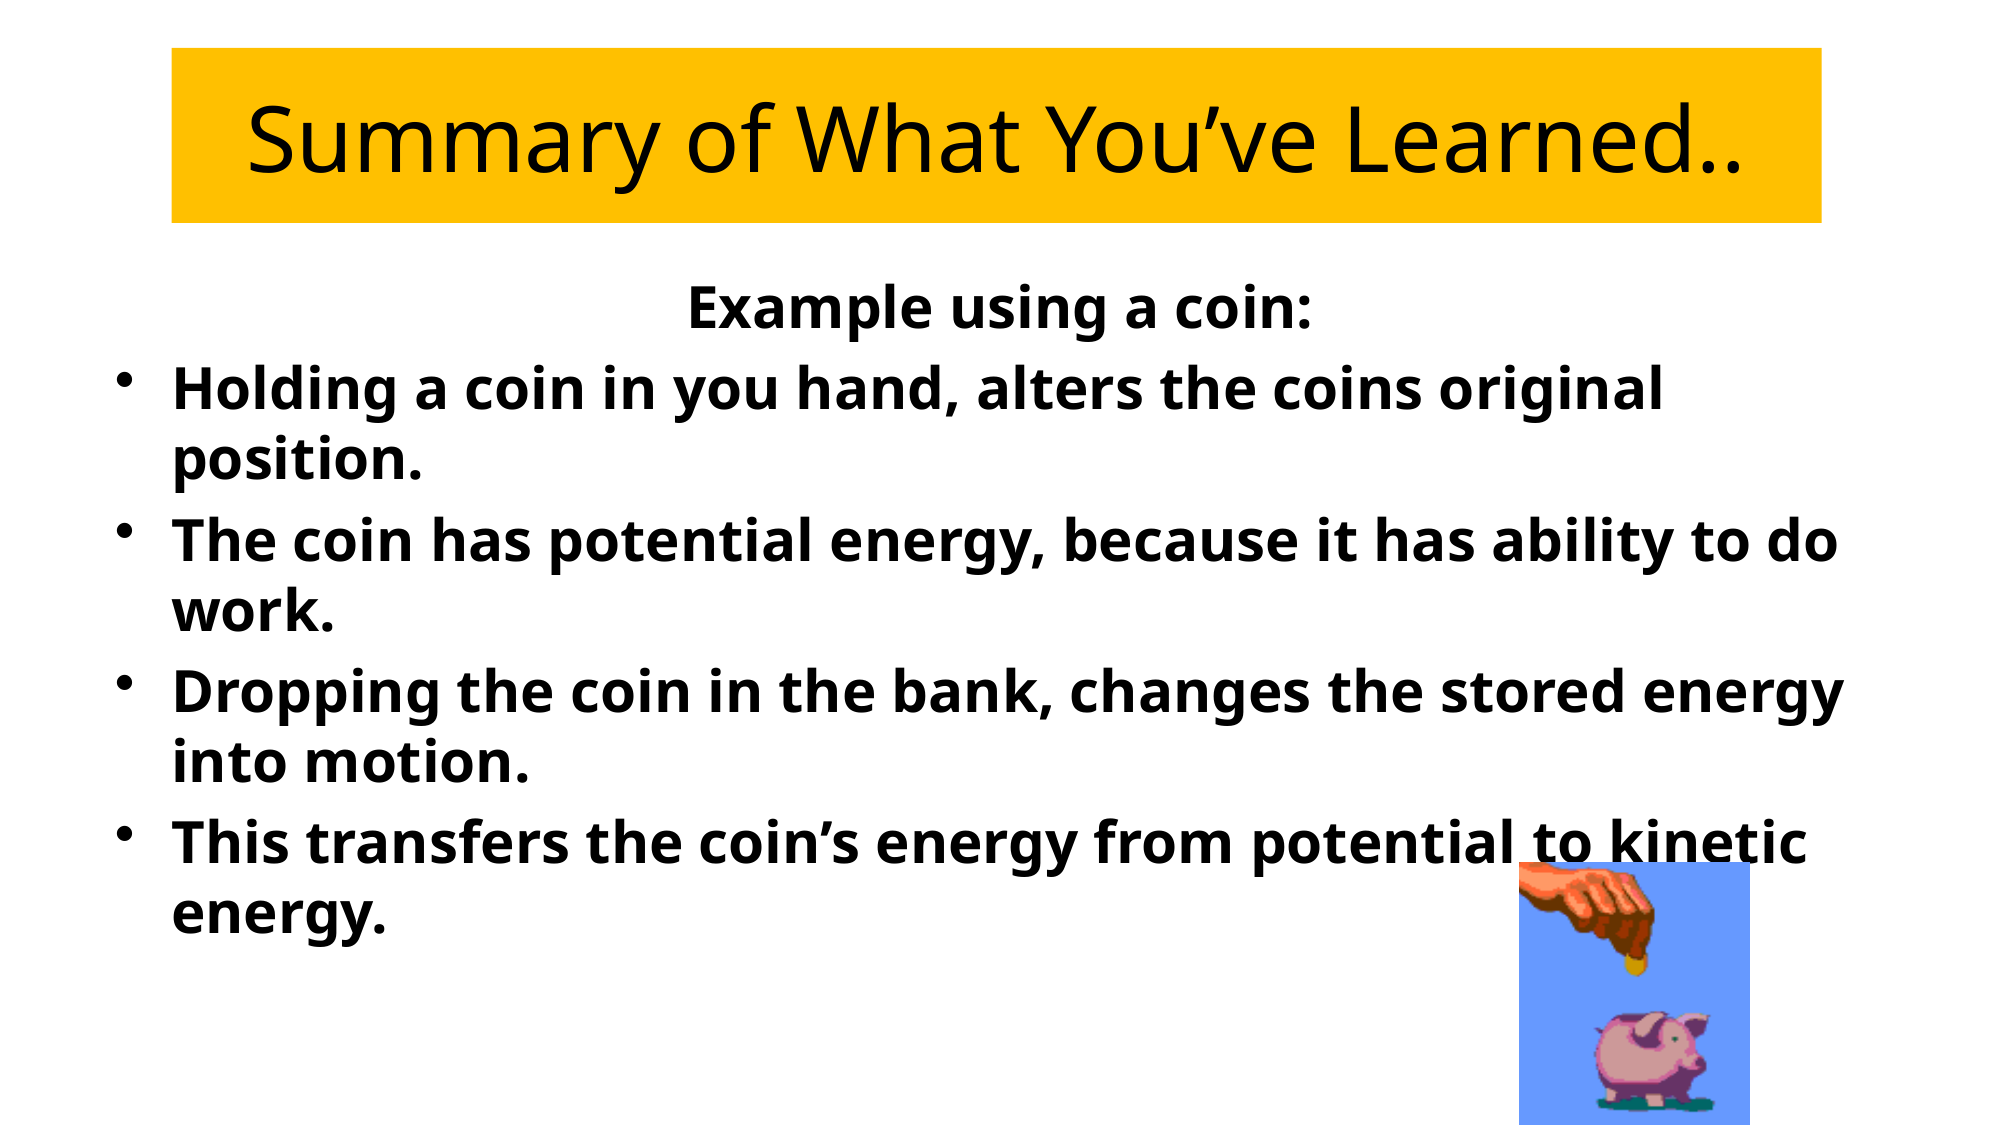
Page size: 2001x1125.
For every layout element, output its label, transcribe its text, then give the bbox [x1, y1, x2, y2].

picture [1518, 862, 1751, 1125]
title Summary of What You’ve Learned.. [171, 47, 1822, 223]
list Example using a coin: Holding a coin in you hand, alters the coins original position. The coin has potential energy, because it has ability to do work. Dropping the coin in the bank, changes the stored energy into motion. This transfers the coin’s energy from potential to kinetic energy. [99, 262, 1900, 1005]
